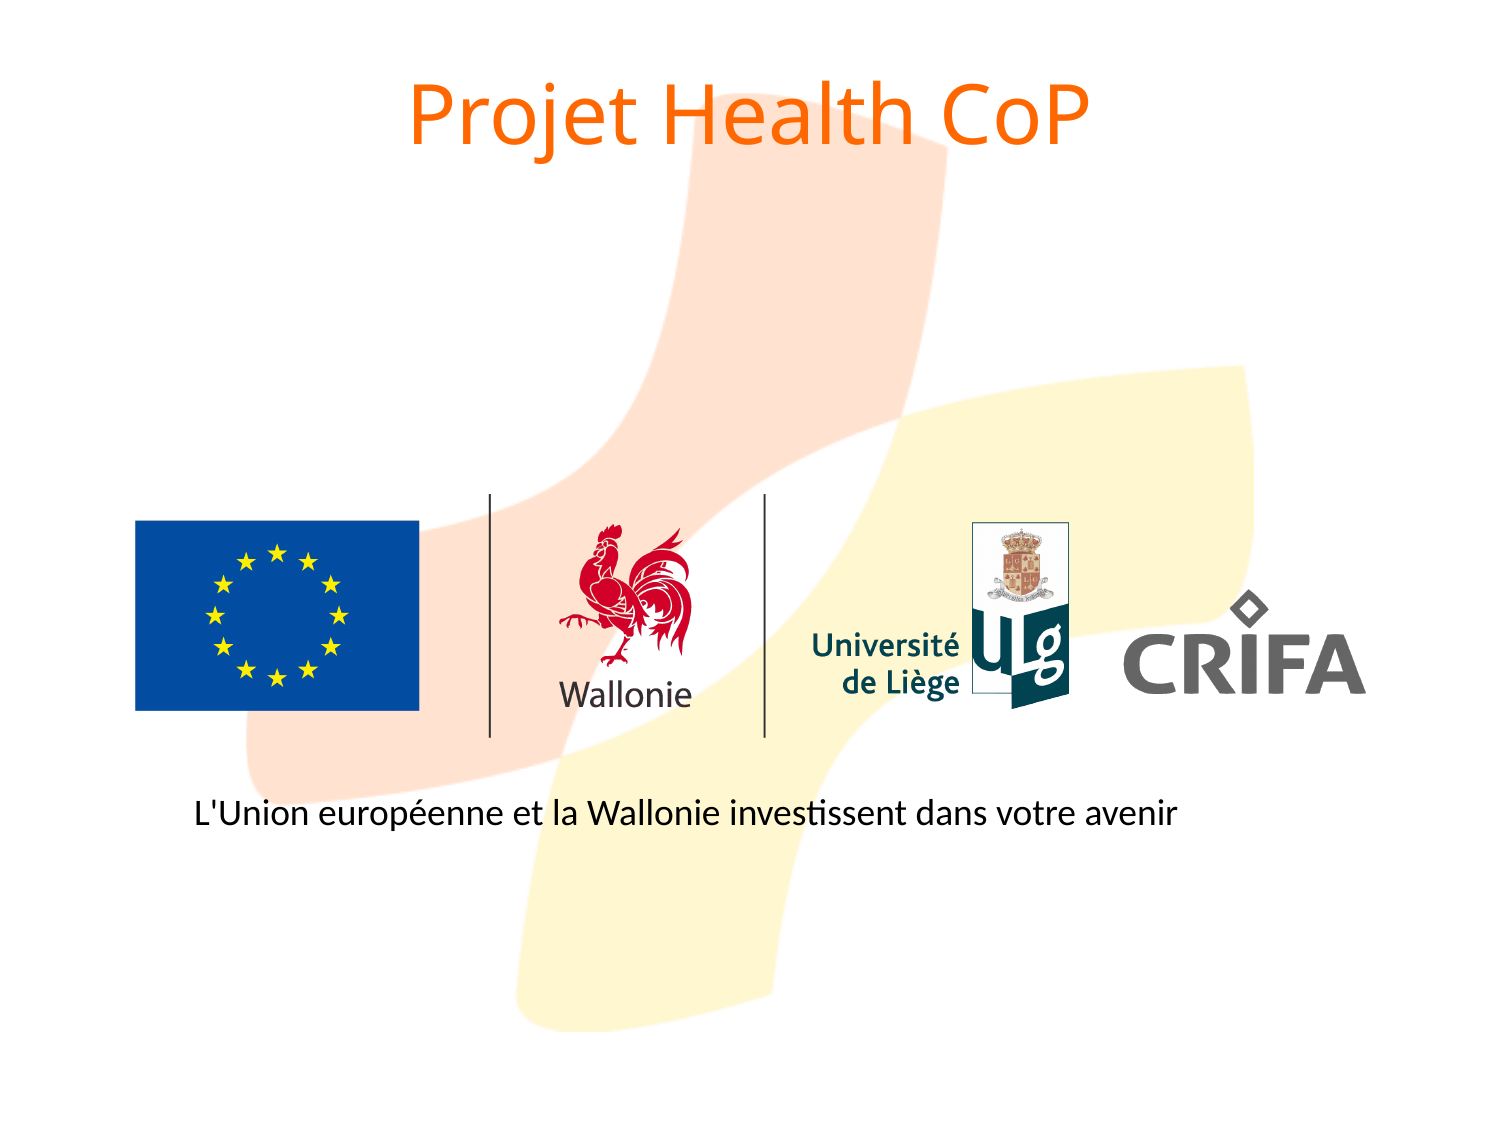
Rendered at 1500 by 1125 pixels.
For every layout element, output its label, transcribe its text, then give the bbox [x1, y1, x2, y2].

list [74, 176, 1426, 1055]
title Projet Health CoP [75, 45, 1425, 176]
